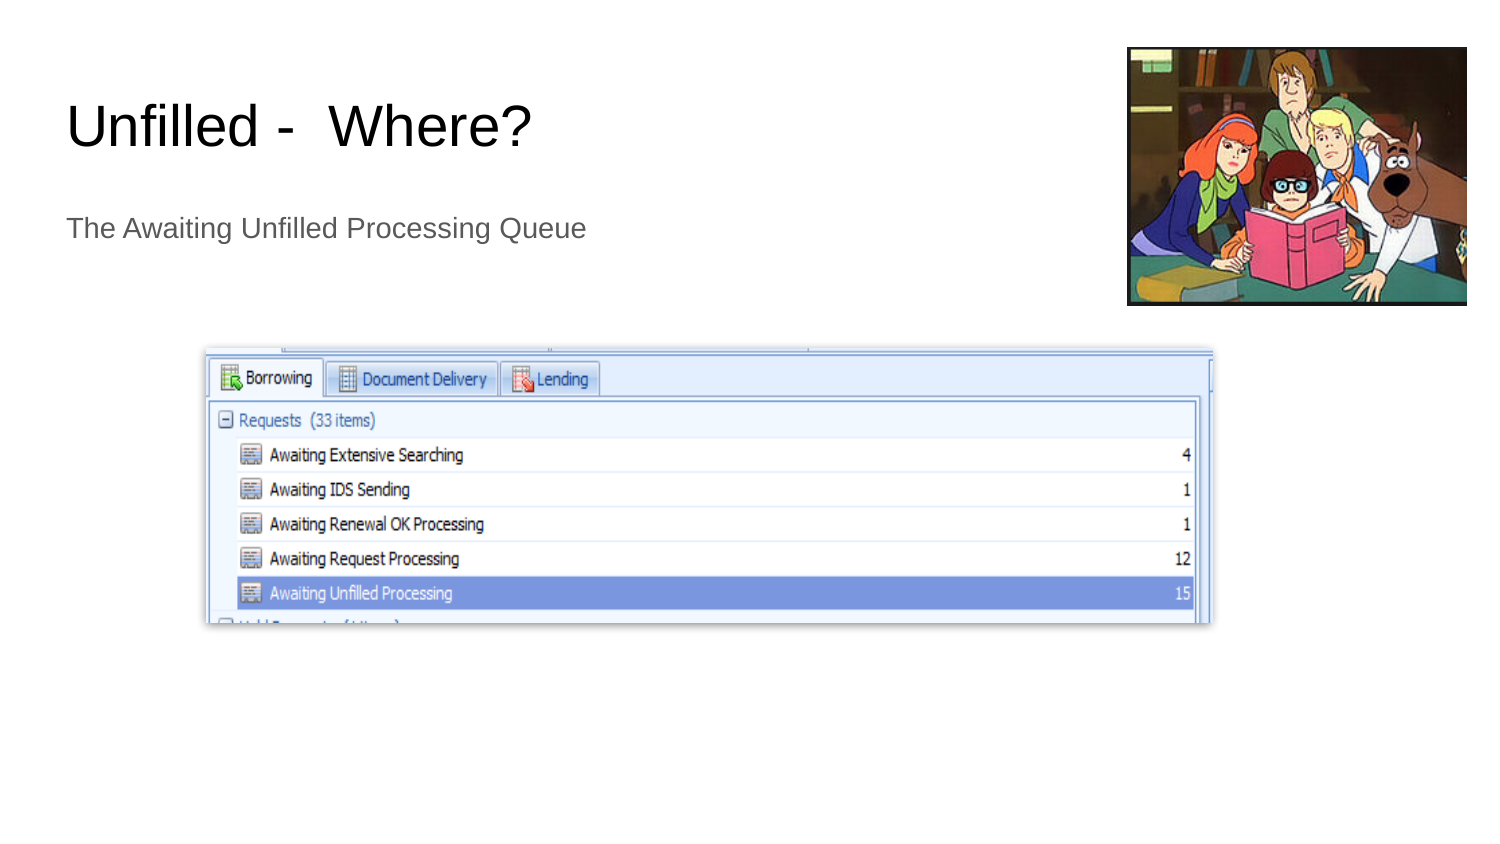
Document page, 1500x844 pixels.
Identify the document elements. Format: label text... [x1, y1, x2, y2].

text_box Screen shot [738, 394, 1399, 786]
picture [1127, 46, 1467, 306]
picture [206, 348, 1227, 624]
title Unfilled - Where? [51, 72, 1122, 167]
list The Awaiting Unfilled Processing Queue [51, 189, 1449, 750]
